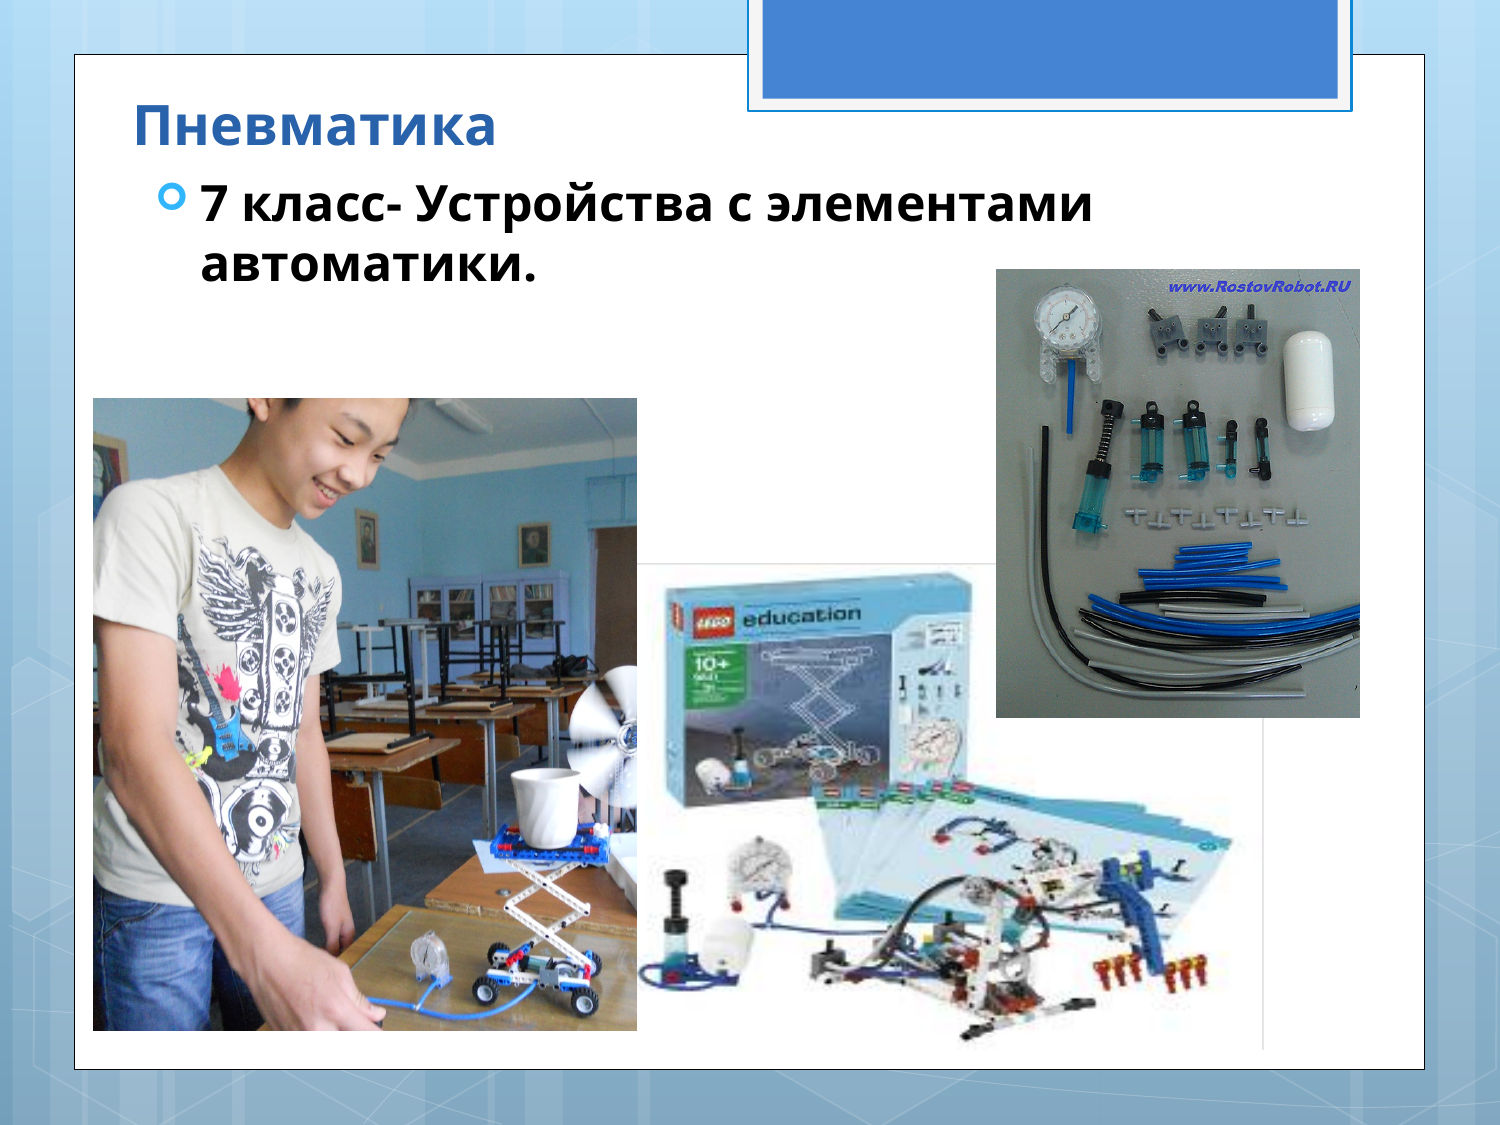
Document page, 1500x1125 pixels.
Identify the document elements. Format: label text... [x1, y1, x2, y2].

list 7 класс- Устройства с элементами автоматики. [128, 164, 1241, 560]
title Пневматика [117, 82, 1270, 164]
picture [93, 269, 1360, 1050]
